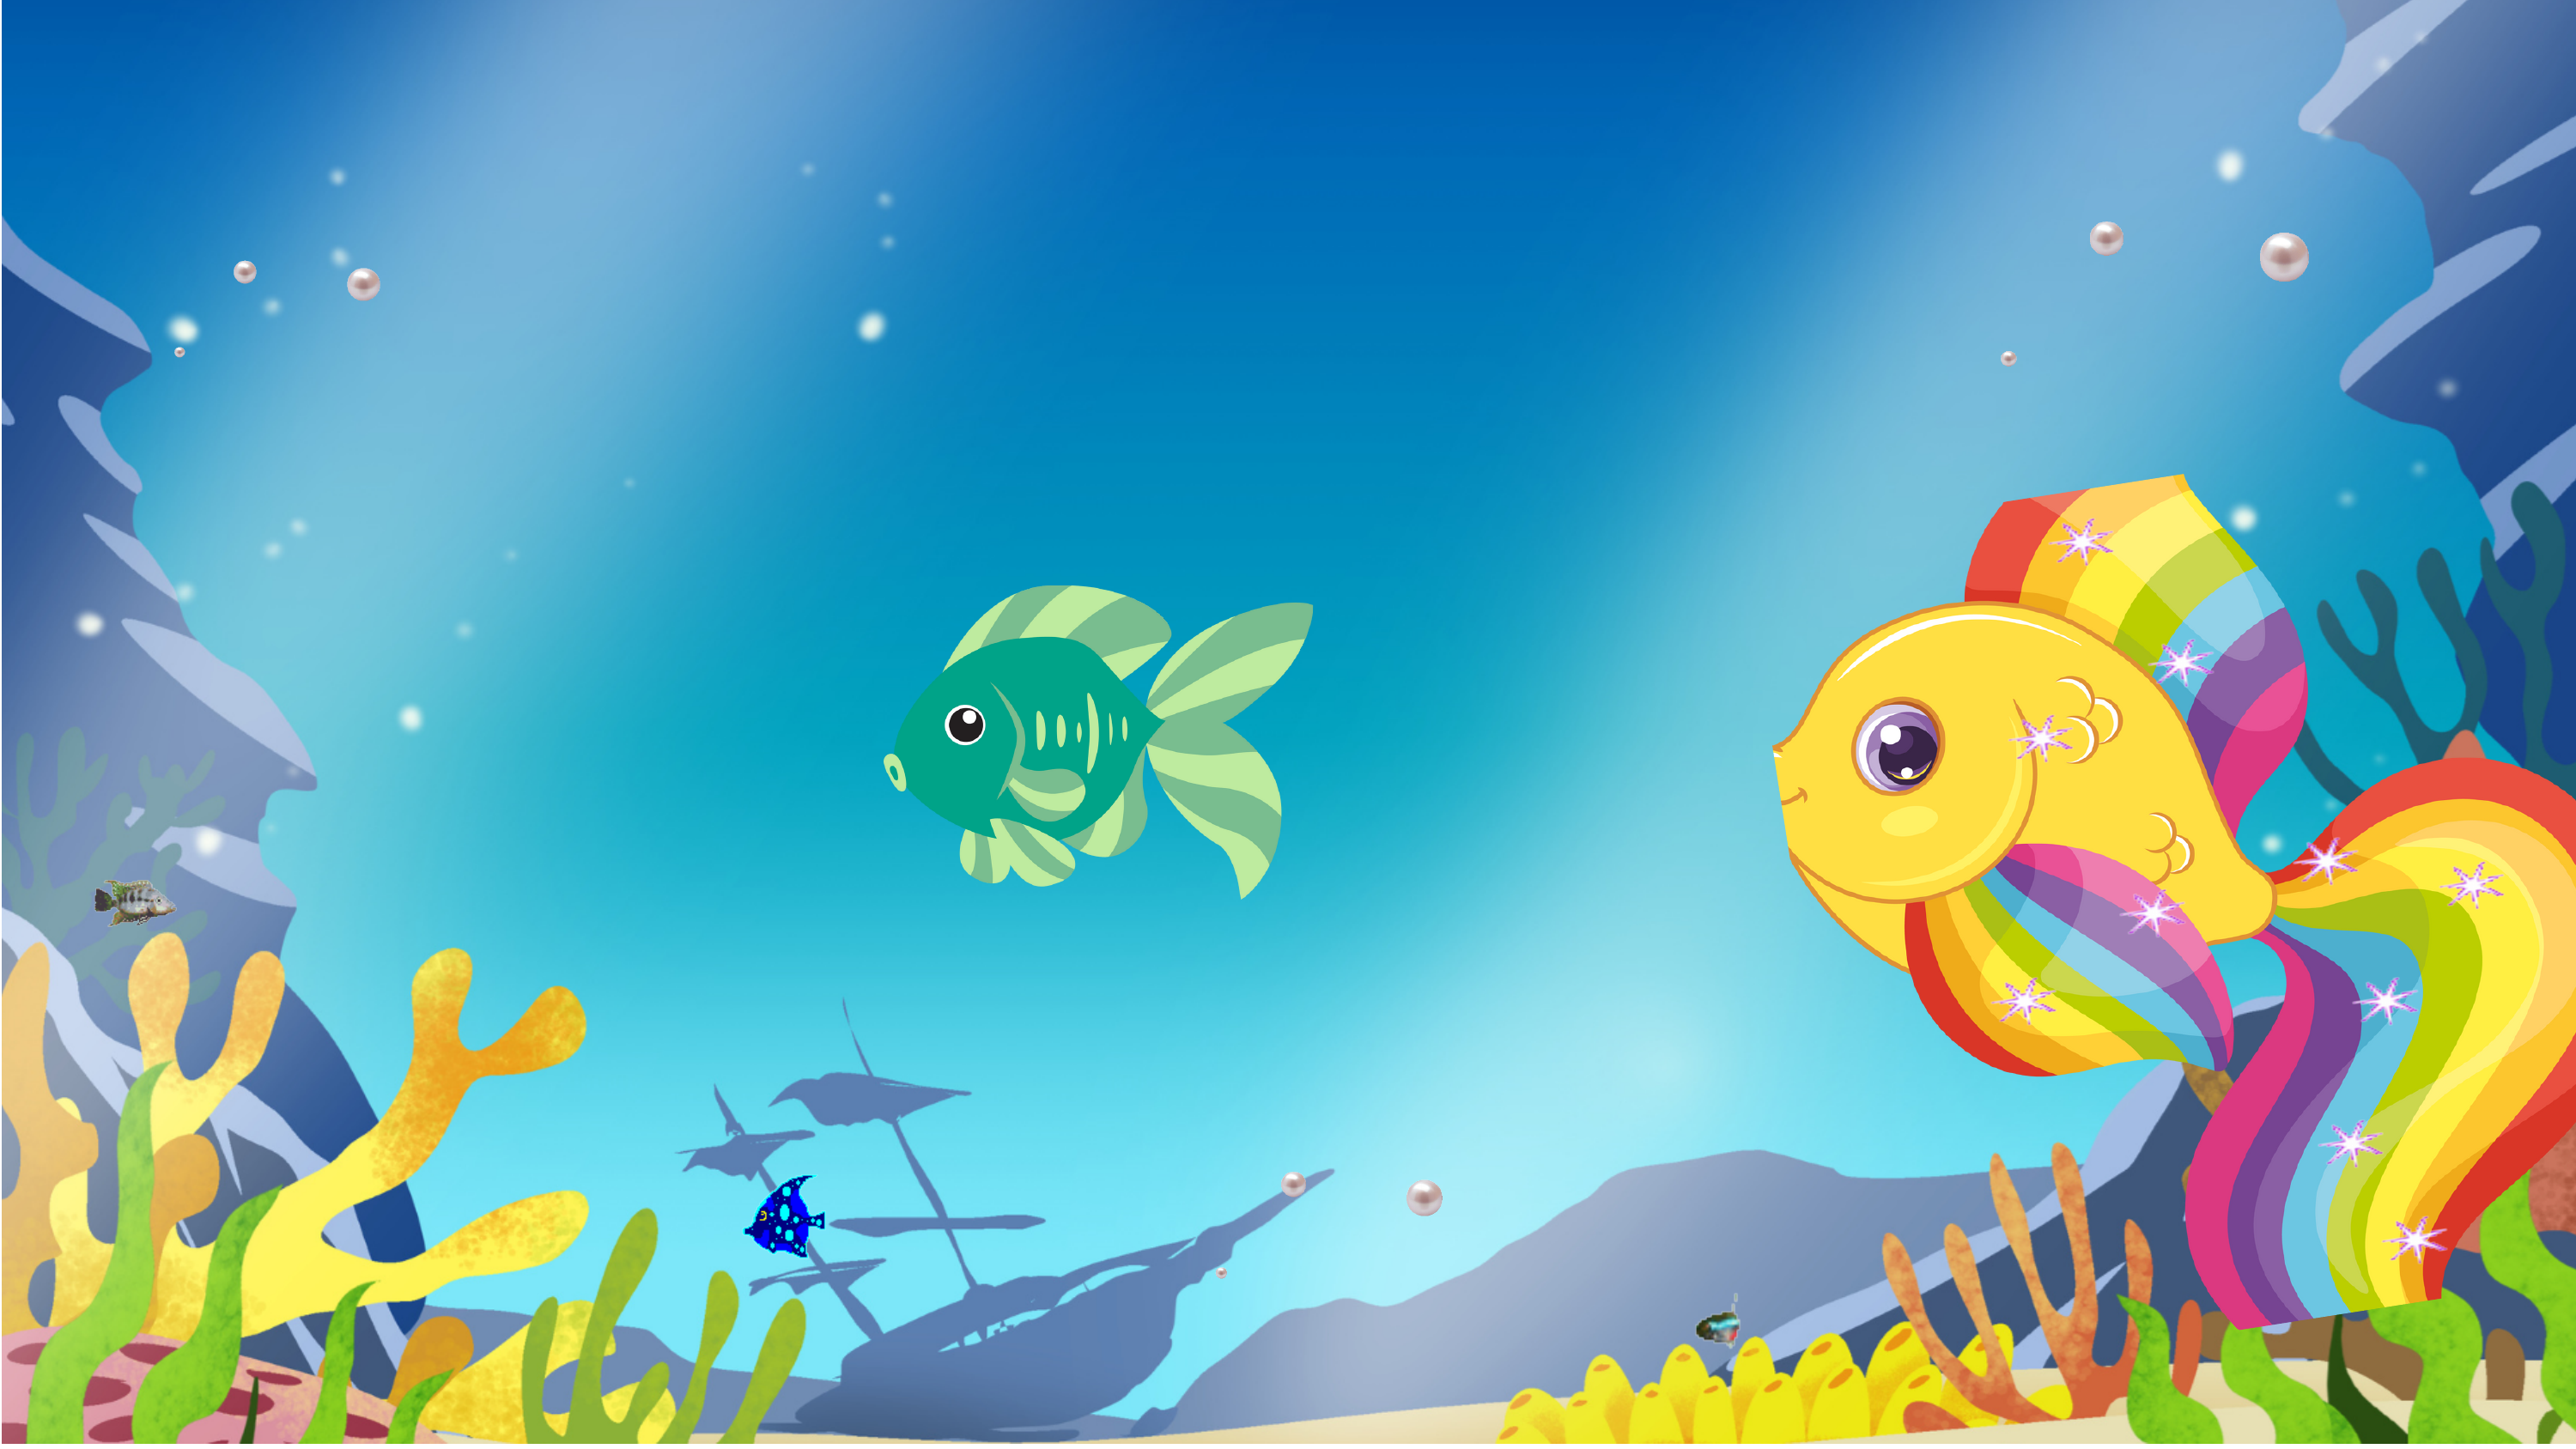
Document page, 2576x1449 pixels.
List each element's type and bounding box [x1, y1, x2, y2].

picture [2, 0, 2576, 1444]
text_box [1801, 476, 2576, 1332]
